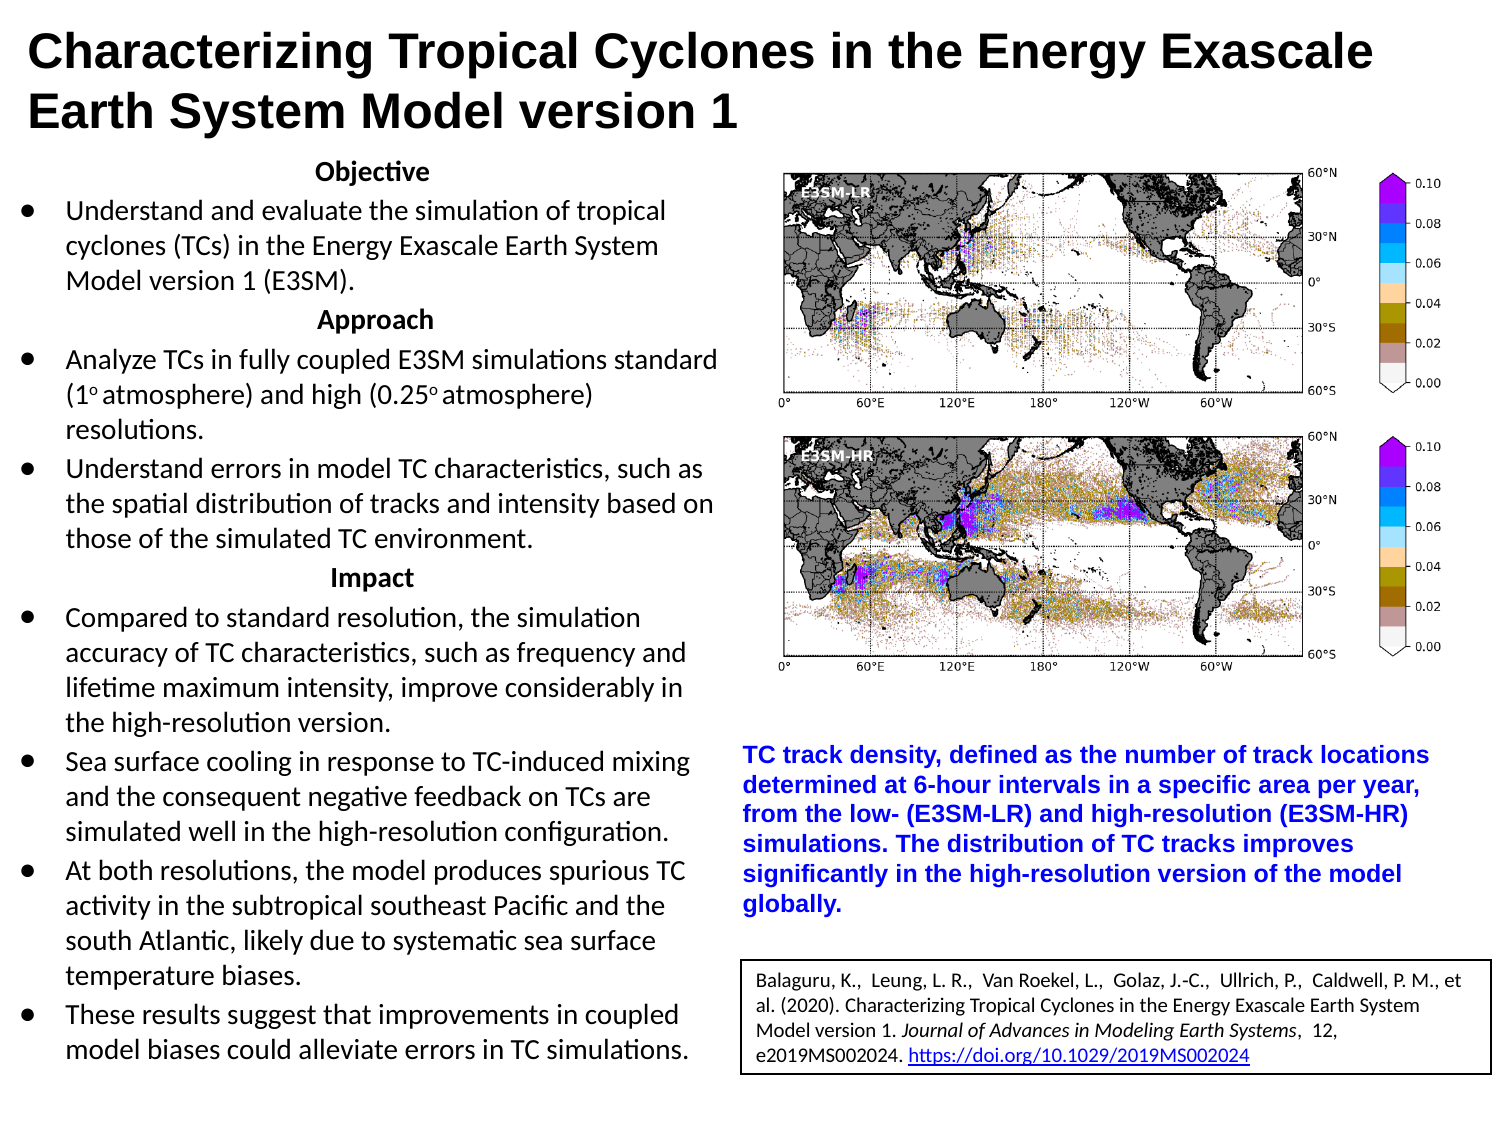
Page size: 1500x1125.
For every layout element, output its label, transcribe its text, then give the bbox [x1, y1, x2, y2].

text_box TC track density, defined as the number of track locations determined at 6-hour intervals in a specific area per year, from the low- (E3SM-LR) and high-resolution (E3SM-HR) simulations. The distribution of TC tracks improves significantly in the high-resolution version of the model globally. [727, 730, 1495, 926]
text_box [24, 979, 588, 1013]
text_box Characterizing Tropical Cyclones in the Energy Exascale Earth System Model version 1 [12, 10, 1488, 146]
picture [756, 144, 1467, 699]
text_box Balaguru, K., Leung, L. R., Van Roekel, L., Golaz, J.‐C., Ullrich, P., Caldwell, P. M., et al. (2020). Characterizing Tropical Cyclones in the Energy Exascale Earth System Model version 1. Journal of Advances in Modeling Earth Systems, 12, e2019MS002024. https://doi.org/10.1029/2019MS002024 [741, 959, 1492, 1075]
text_box Objective Understand and evaluate the simulation of tropical cyclones (TCs) in the Energy Exascale Earth System Model version 1 (E3SM). Approach Analyze TCs in fully coupled E3SM simulations standard (1o atmosphere) and high (0.25o atmosphere) resolutions. Understand errors in model TC characteristics, such as the spatial distribution of tracks and intensity based on those of the simulated TC environment. Impact Compared to standard resolution, the simulation accuracy of TC characteristics, such as frequency and lifetime maximum intensity, improve considerably in the high-resolution version. Sea surface cooling in response to TC-induced mixing and the consequent negative feedback on TCs are simulated well in the high-resolution configuration. At both resolutions, the model produces spurious TC activity in the subtropical southeast Pacific and the south Atlantic, likely due to systematic sea surface temperature biases. These results suggest that improvements in coupled model biases could alleviate errors in TC simulations. [4, 144, 741, 979]
